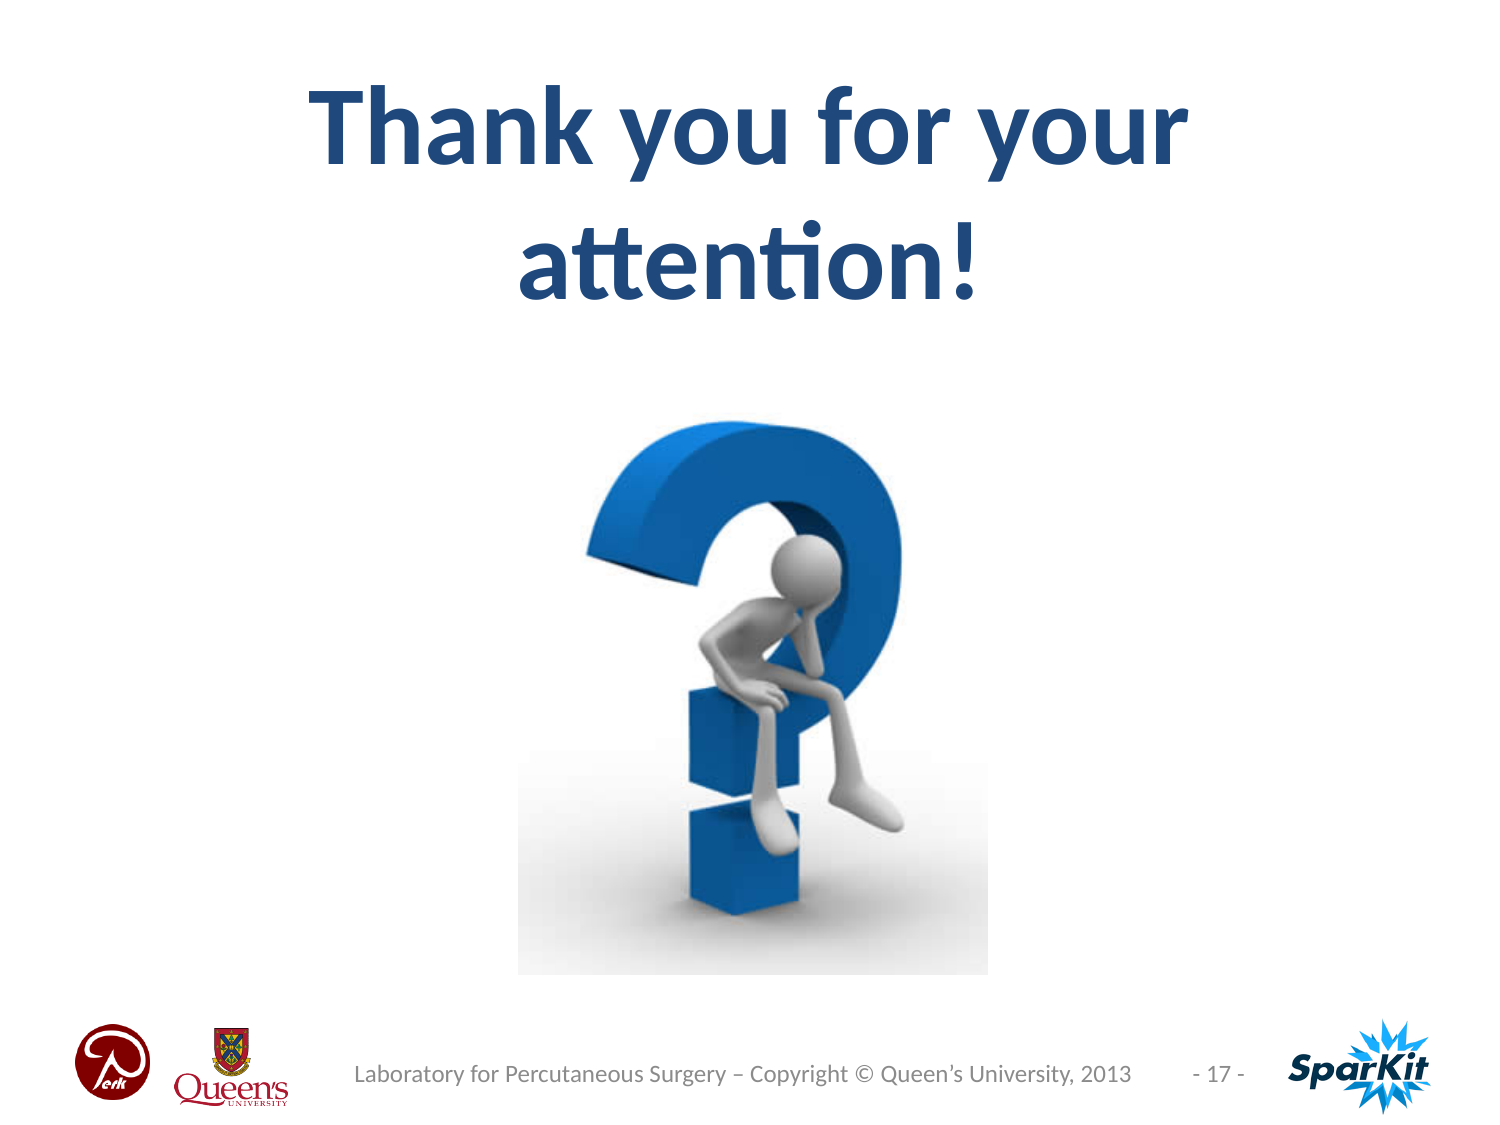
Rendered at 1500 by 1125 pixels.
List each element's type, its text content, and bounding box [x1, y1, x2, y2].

slide_number - 17 - [1175, 1042, 1263, 1103]
picture [174, 1028, 288, 1106]
text_box Thank you for your attention! [74, 50, 1425, 325]
footer Laboratory for Percutaneous Surgery – Copyright © Queen’s University, 2013 [312, 1042, 1175, 1103]
picture [75, 1024, 150, 1100]
picture [1287, 1018, 1431, 1115]
picture [518, 388, 988, 976]
